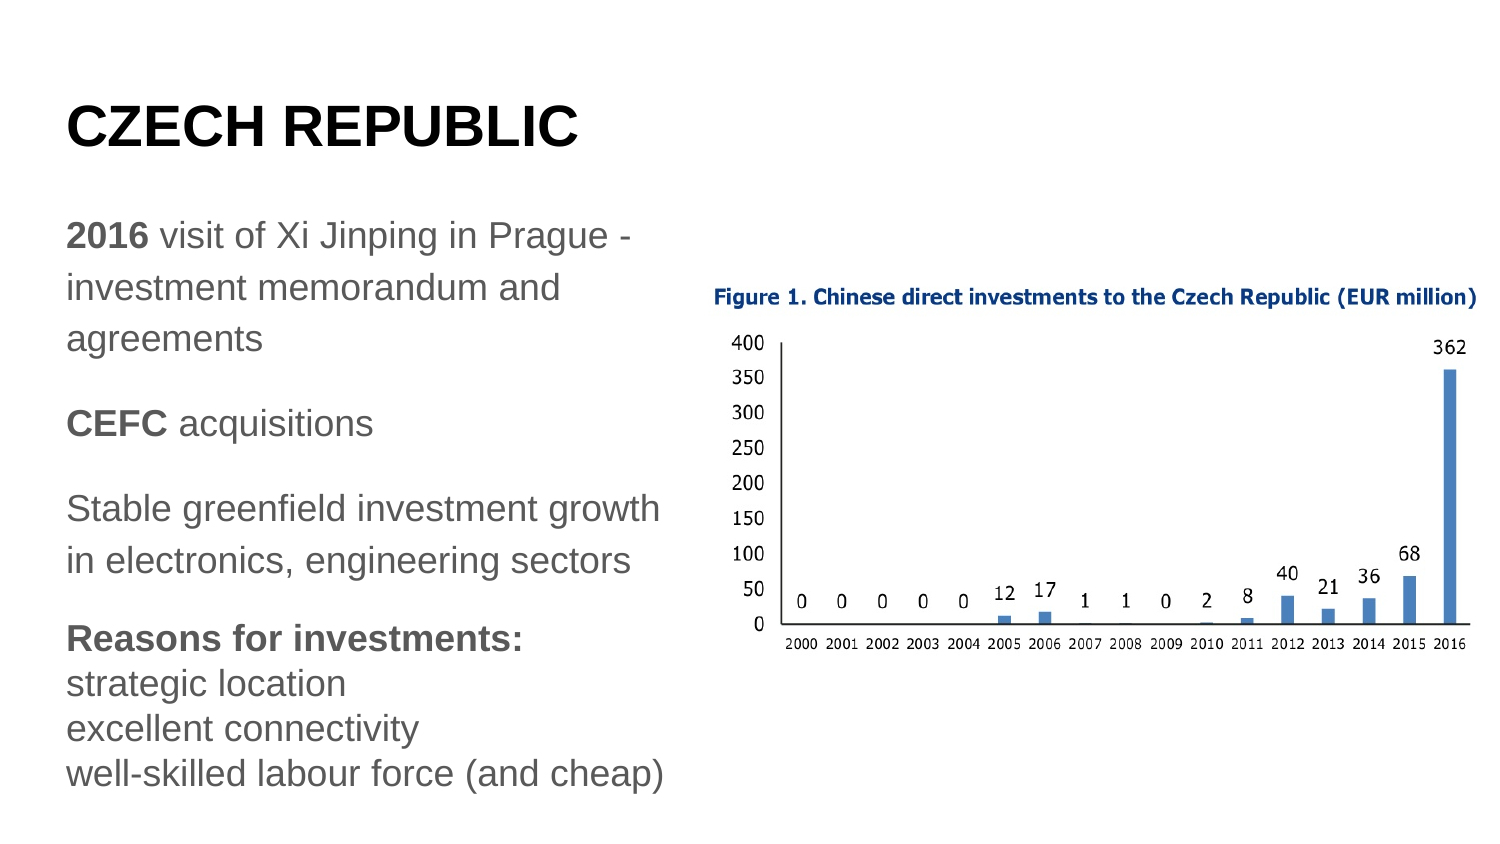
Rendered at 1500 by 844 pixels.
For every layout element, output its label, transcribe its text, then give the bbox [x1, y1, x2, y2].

picture [682, 229, 1500, 684]
list 2016 visit of Xi Jinping in Prague - investment memorandum and agreements CEFC acquisitions Stable greenfield investment growth in electronics, engineering sectors Reasons for investments: strategic location excellent connectivity well-skilled labour force (and cheap) [51, 189, 715, 750]
title CZECH REPUBLIC [51, 72, 1449, 167]
